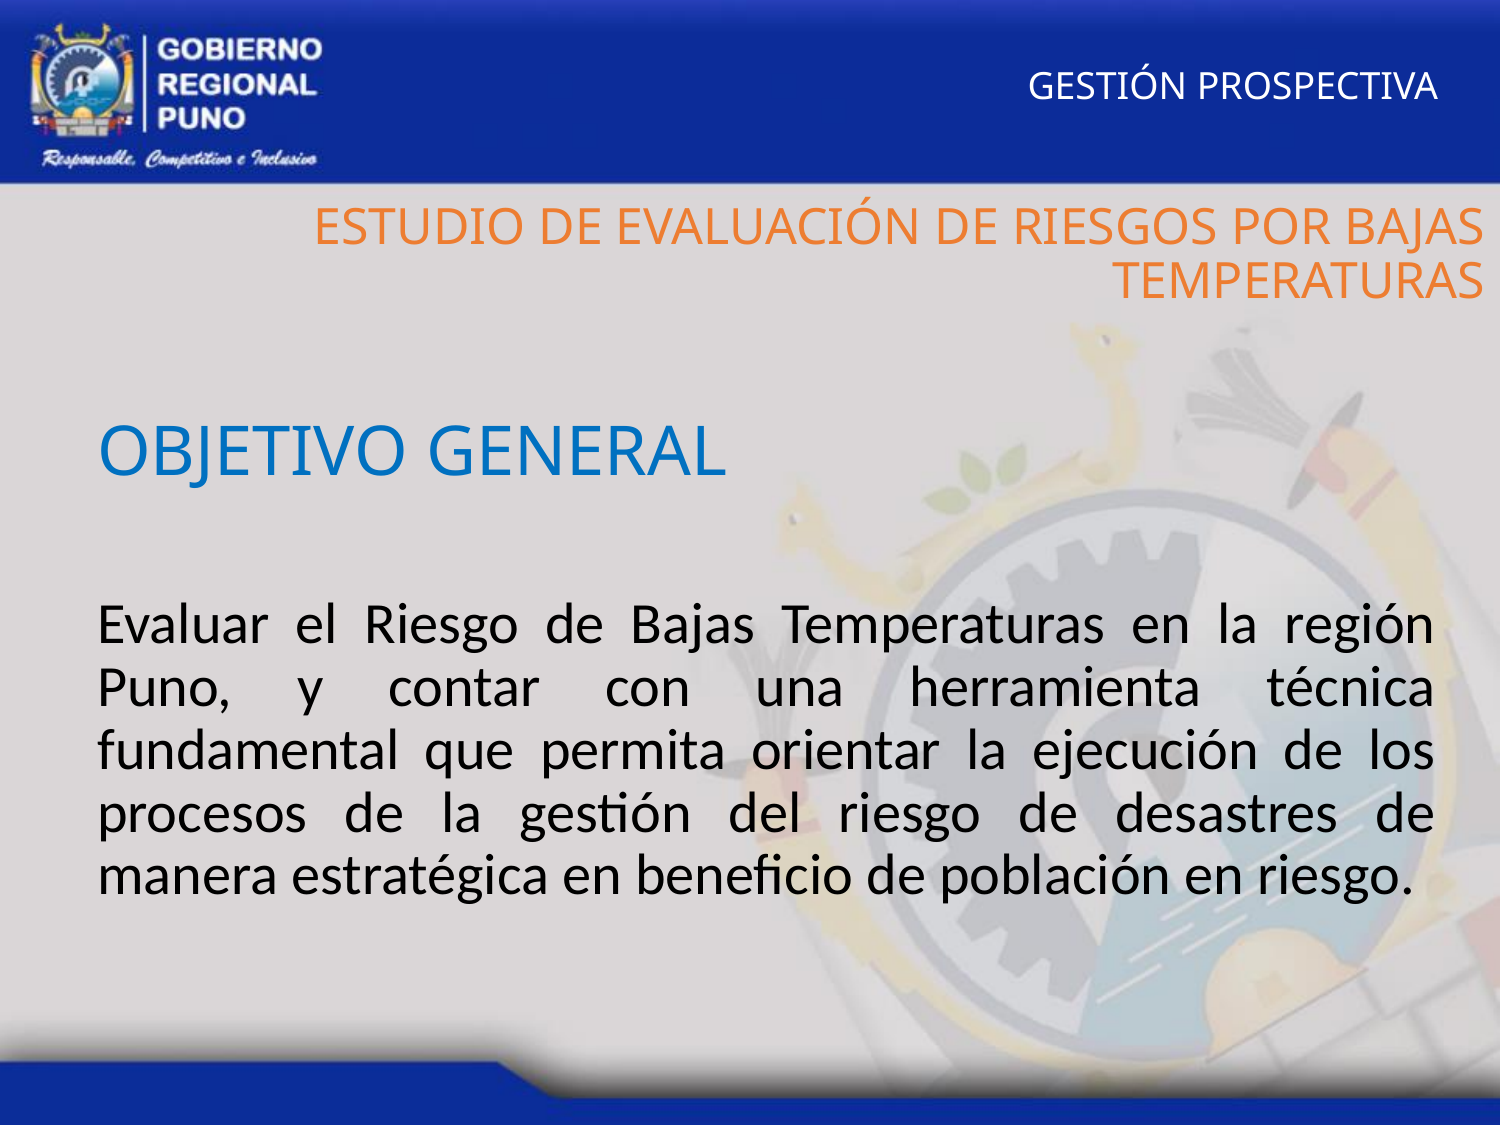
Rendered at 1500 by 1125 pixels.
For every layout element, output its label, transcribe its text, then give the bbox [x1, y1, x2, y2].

text_box ESTUDIO DE EVALUACIÓN DE RIESGOS POR BAJAS TEMPERATURAS [289, 175, 1500, 335]
list OBJETIVO GENERAL Evaluar el Riesgo de Bajas Temperaturas en la región Puno, y contar con una herramienta técnica fundamental que permita orientar la ejecución de los procesos de la gestión del riesgo de desastres de manera estratégica en beneficio de población en riesgo. [82, 390, 1452, 1035]
picture [0, 0, 1500, 1125]
text_box GESTIÓN PROSPECTIVA [1012, 54, 1454, 115]
